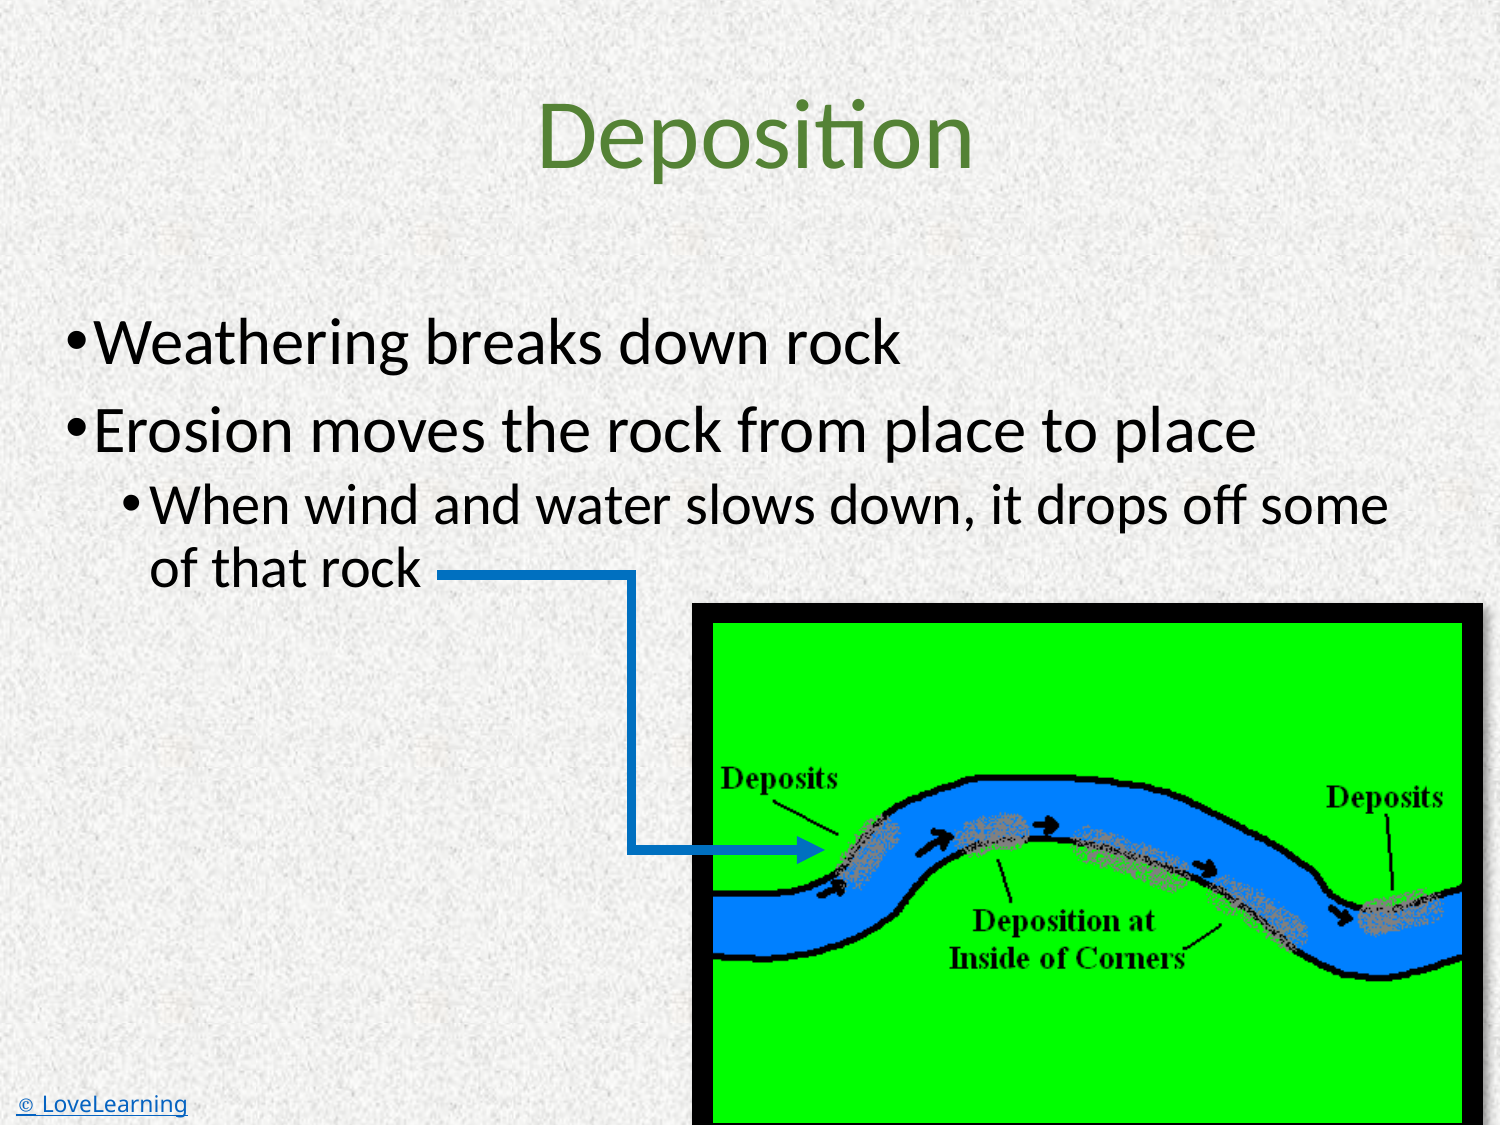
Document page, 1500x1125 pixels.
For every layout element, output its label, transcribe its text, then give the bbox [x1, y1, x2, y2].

title Deposition [109, 27, 1404, 245]
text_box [437, 574, 825, 851]
text_box © LoveLearning 2014 [1, 1077, 265, 1125]
list Weathering breaks down rock Erosion moves the rock from place to place When wind and water slows down, it drops off some of that rock [50, 299, 1463, 1014]
picture [712, 623, 1463, 1124]
